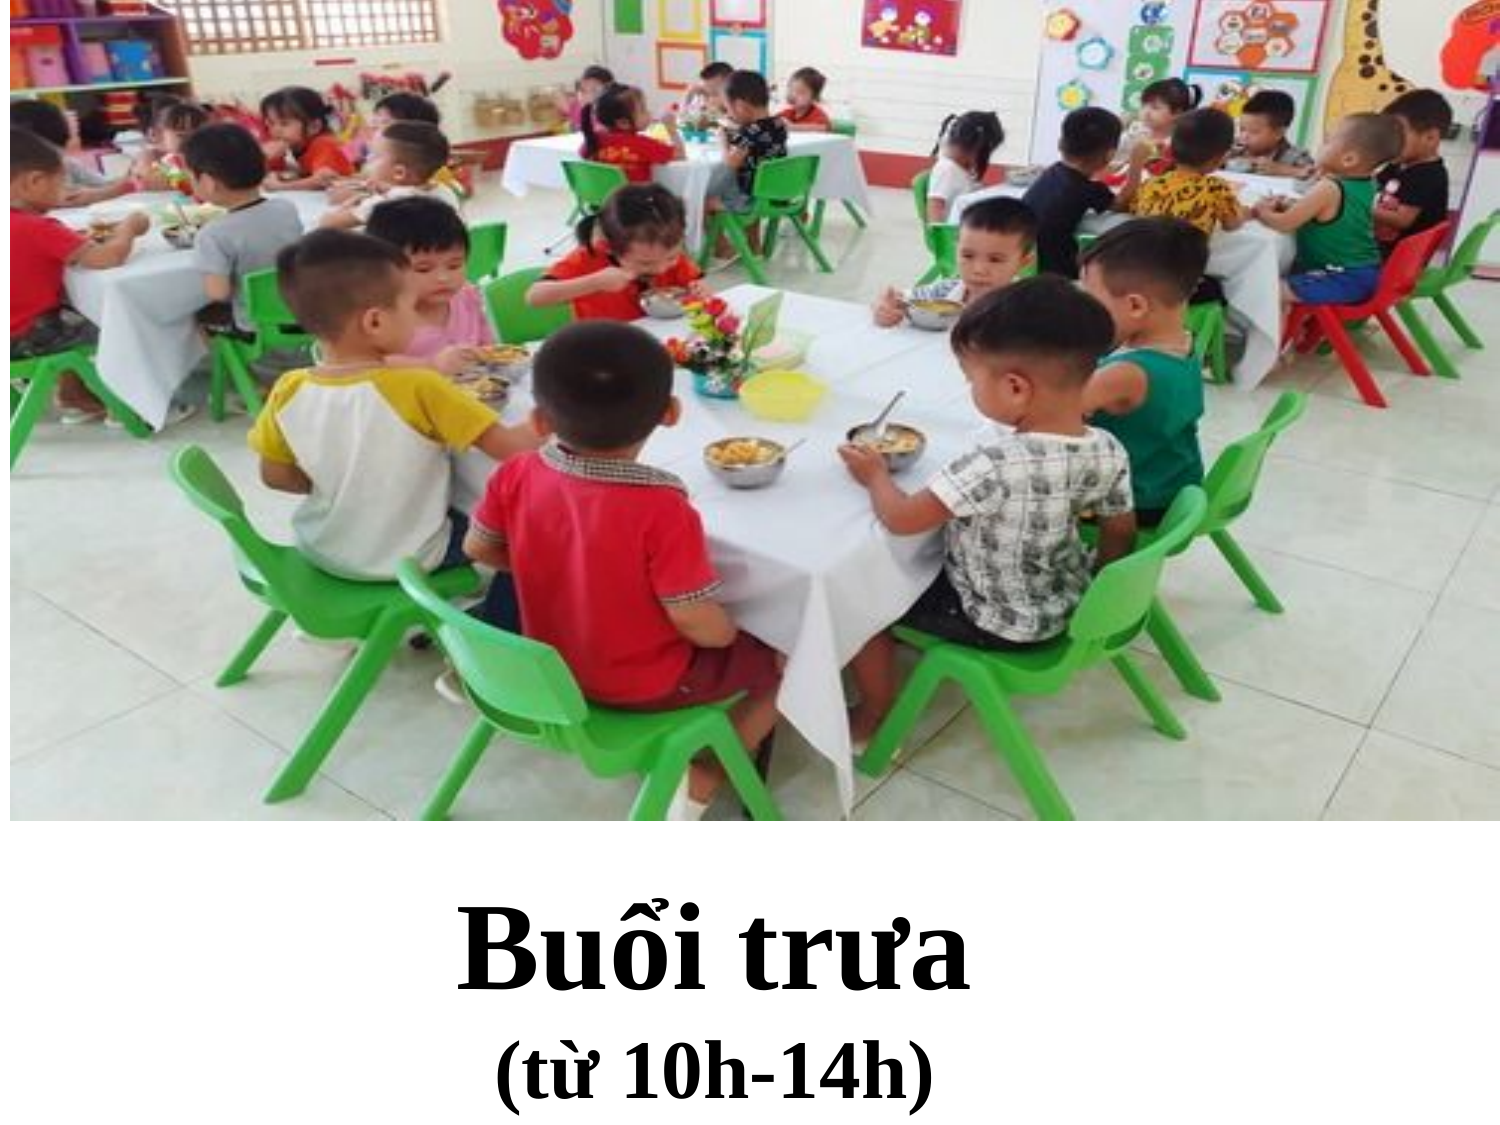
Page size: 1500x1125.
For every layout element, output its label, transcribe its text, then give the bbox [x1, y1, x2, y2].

picture [10, 0, 1500, 821]
text_box Buổi trưa (từ 10h-14h) [386, 857, 1043, 1123]
